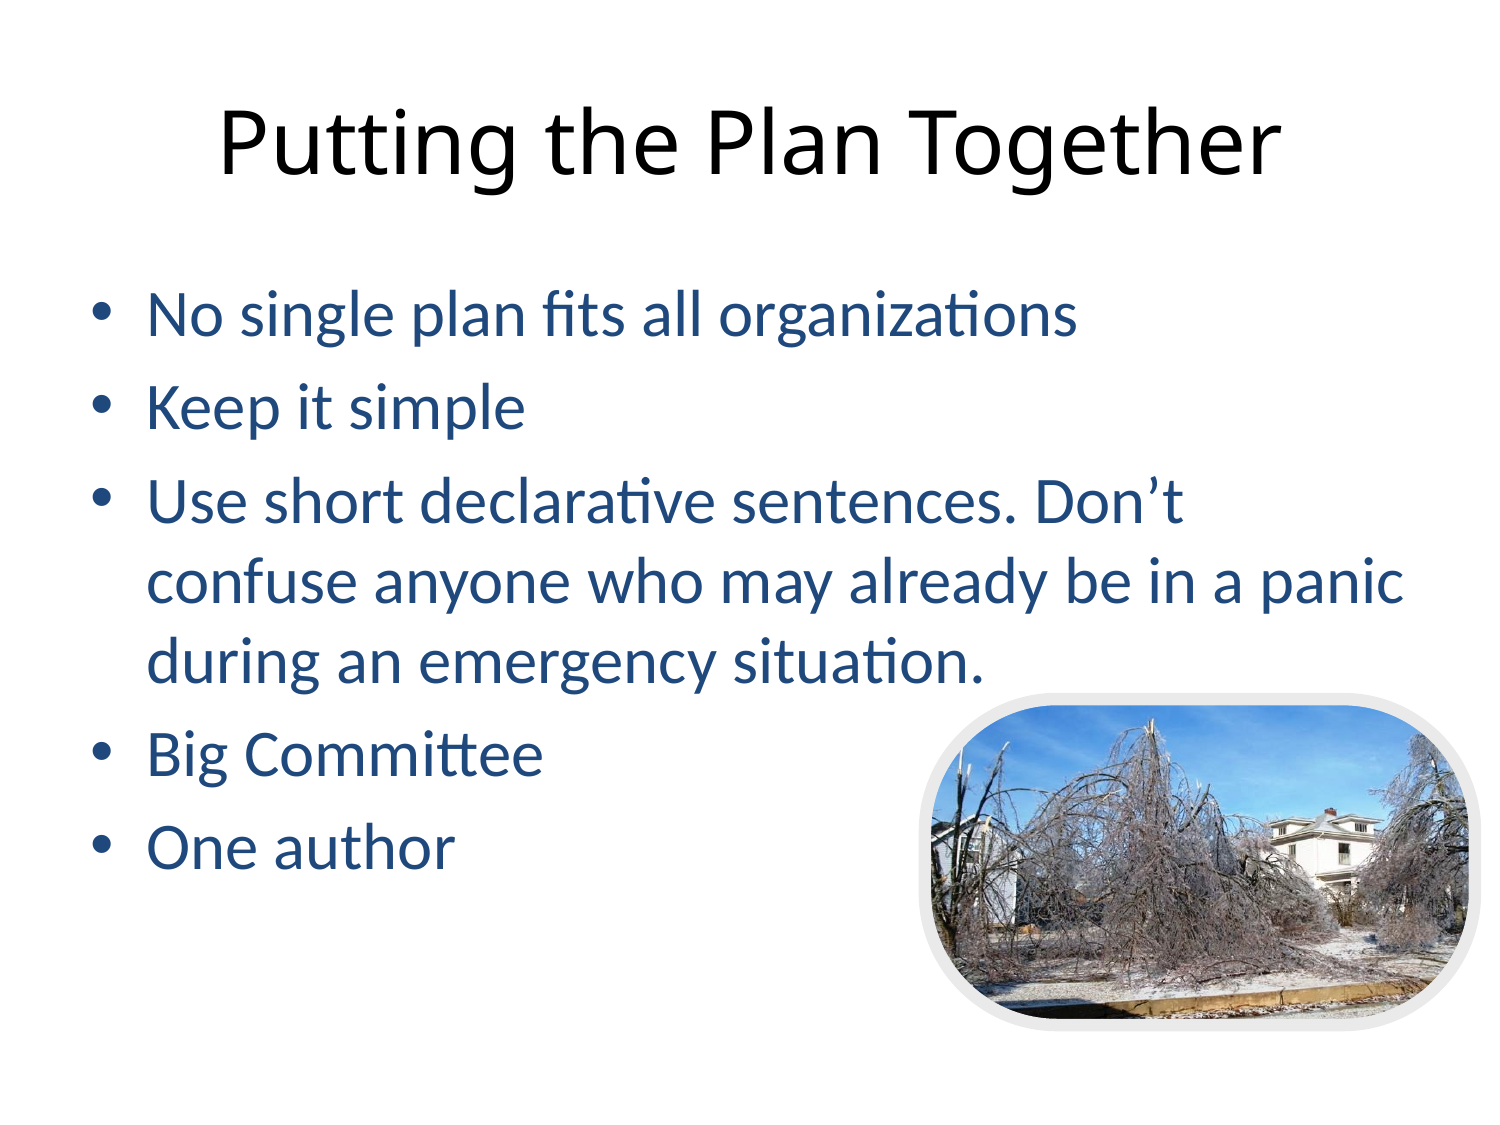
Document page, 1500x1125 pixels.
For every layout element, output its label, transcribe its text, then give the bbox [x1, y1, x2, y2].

picture [924, 698, 1476, 1026]
list No single plan fits all organizations Keep it simple Use short declarative sentences. Don’t confuse anyone who may already be in a panic during an emergency situation. Big Committee One author [75, 262, 1425, 1005]
title Putting the Plan Together [75, 45, 1425, 233]
